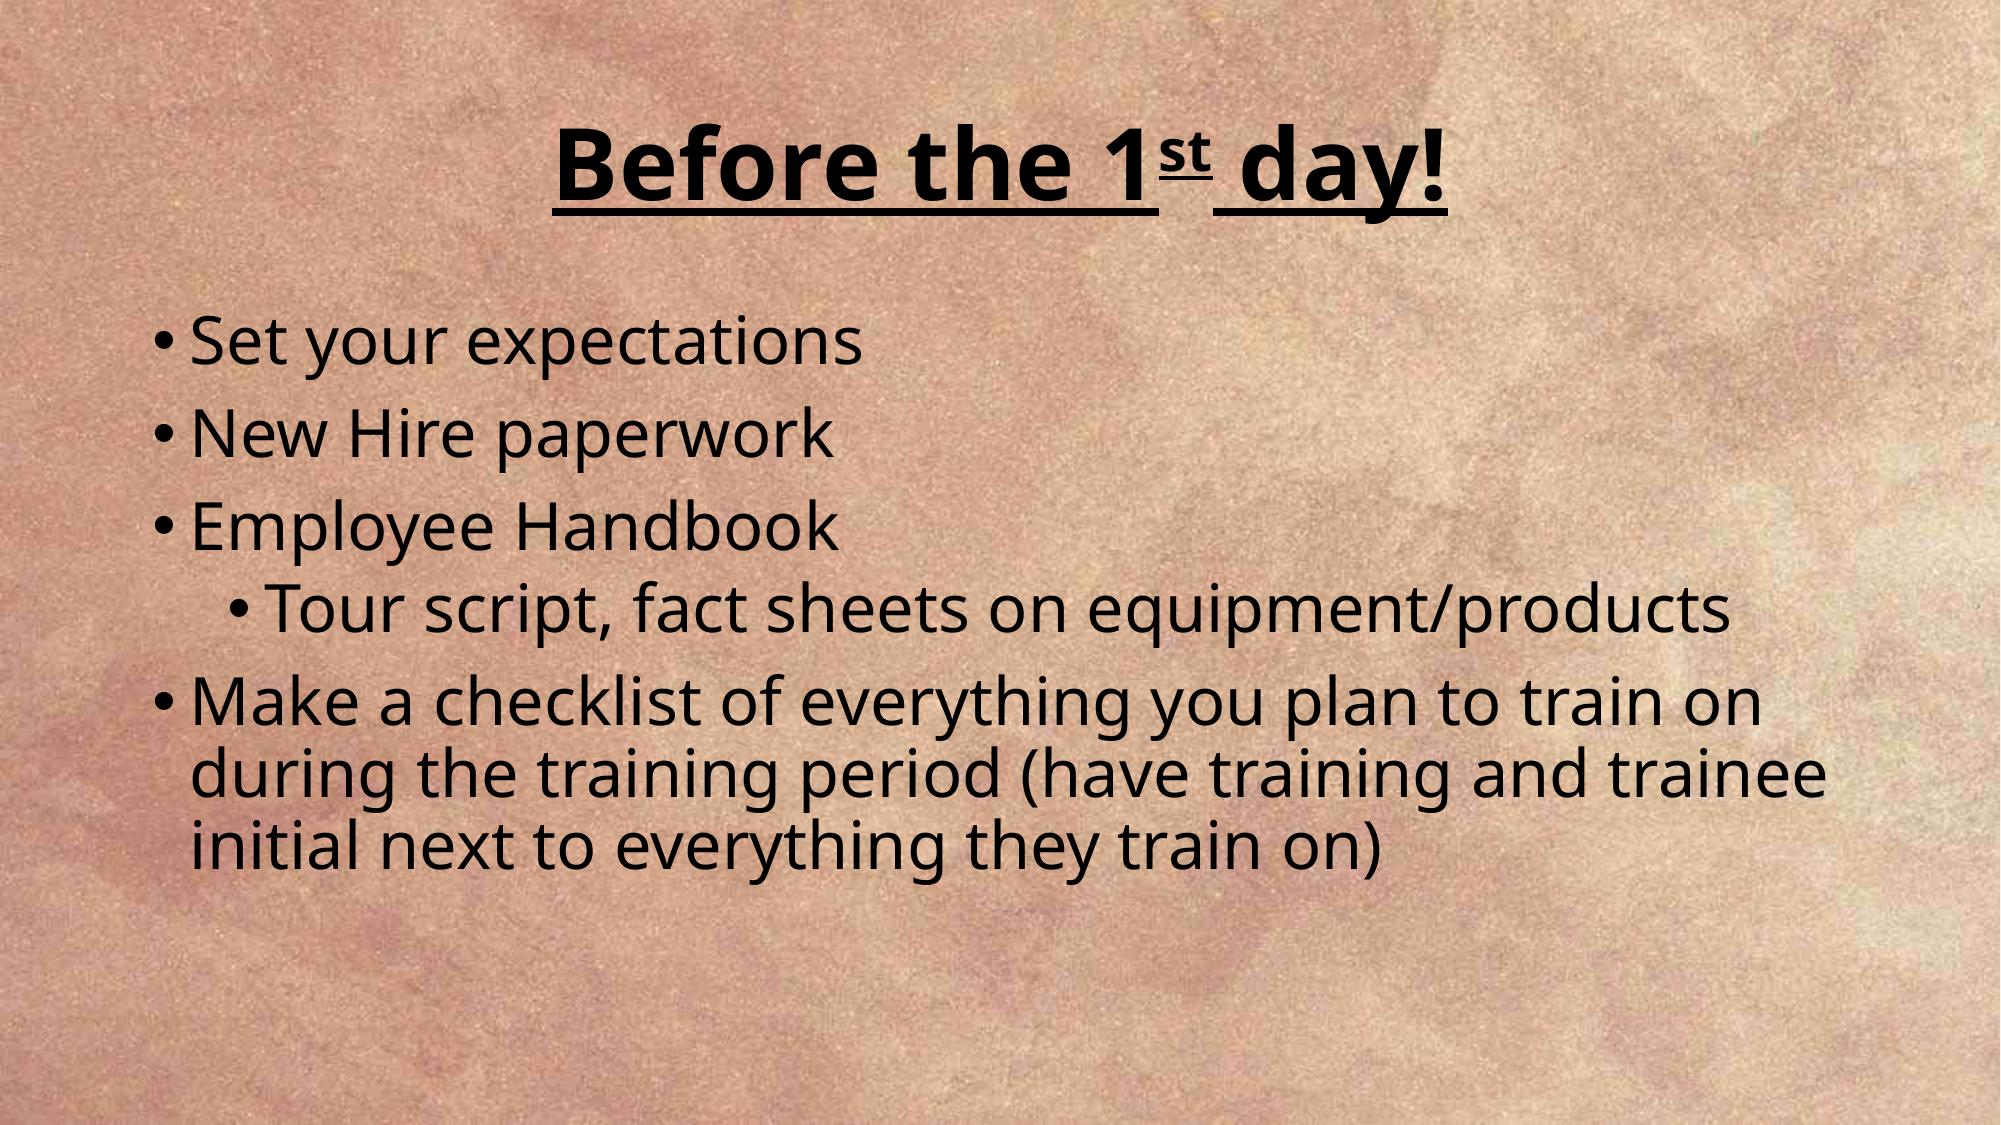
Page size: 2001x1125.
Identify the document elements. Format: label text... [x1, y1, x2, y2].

title Before the 1st day! [137, 59, 1863, 278]
picture [0, 0, 2001, 1125]
list Set your expectations New Hire paperwork Employee Handbook Tour script, fact sheets on equipment/products Make a checklist of everything you plan to train on during the training period (have training and trainee initial next to everything they train on) [137, 299, 1863, 1014]
